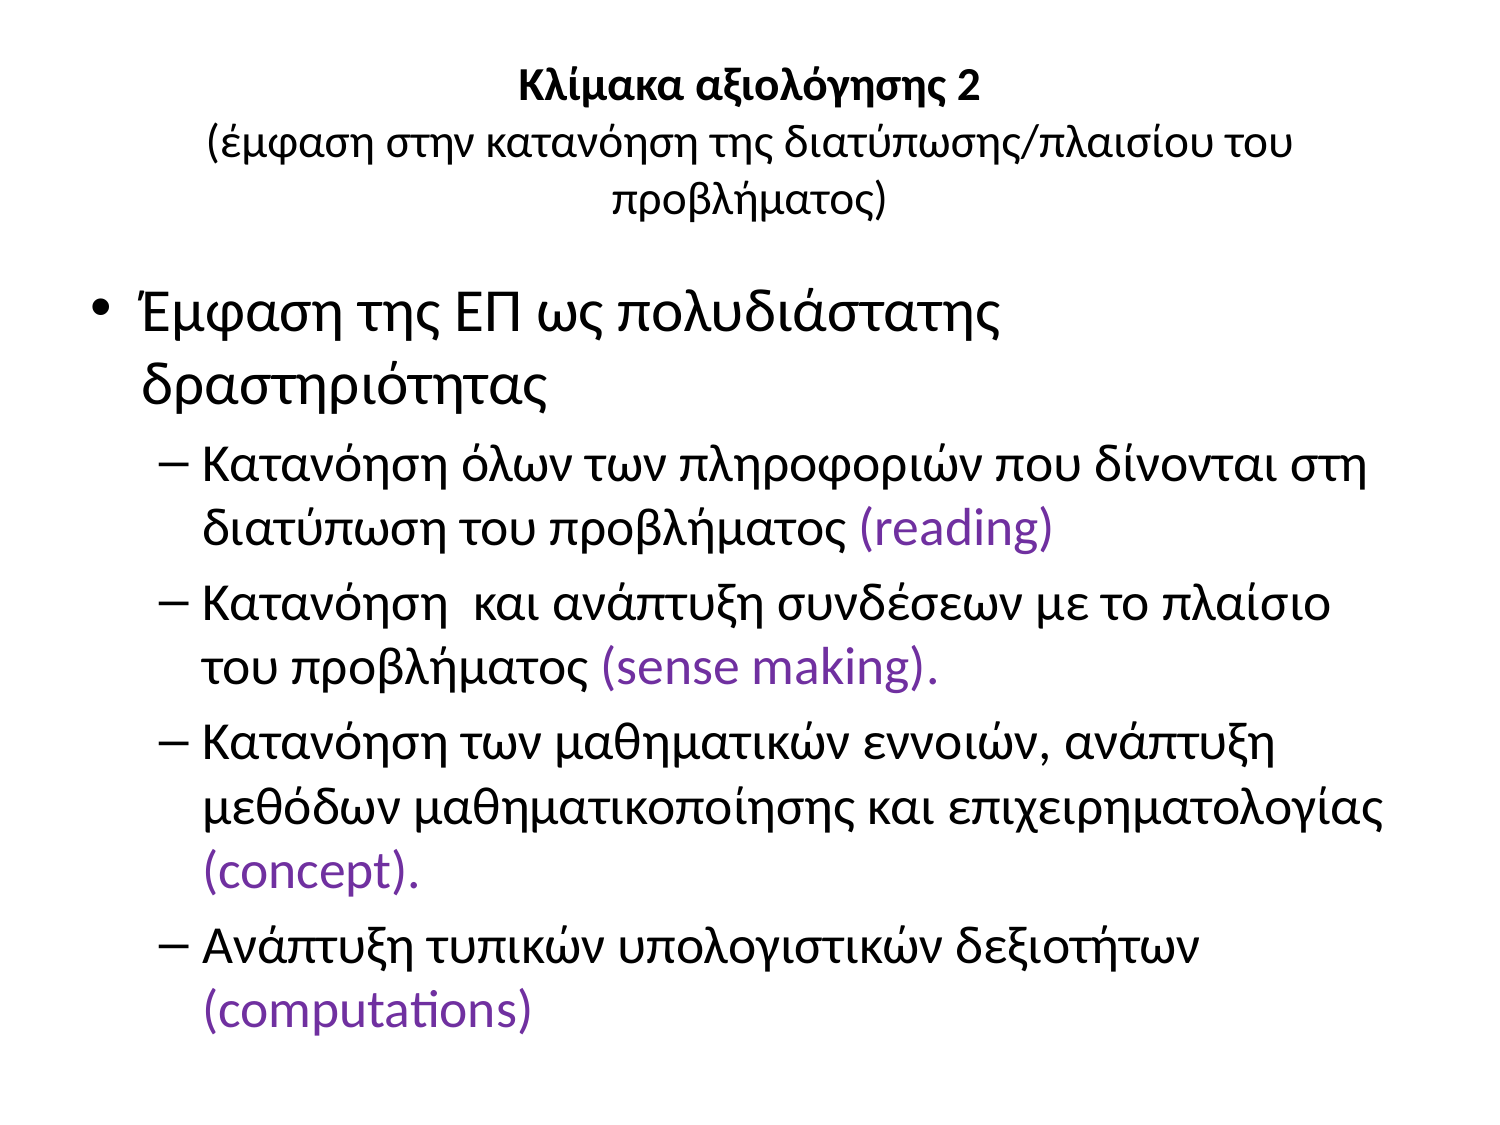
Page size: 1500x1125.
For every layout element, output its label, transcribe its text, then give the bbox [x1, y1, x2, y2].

list Έμφαση της ΕΠ ως πολυδιάστατης δραστηριότητας Κατανόηση όλων των πληροφοριών που δίνονται στη διατύπωση του προβλήματος (reading) Κατανόηση και ανάπτυξη συνδέσεων με το πλαίσιο του προβλήματος (sense making). Κατανόηση των μαθηματικών εννοιών, ανάπτυξη μεθόδων μαθηματικοποίησης και επιχειρηματολογίας (concept). Ανάπτυξη τυπικών υπολογιστικών δεξιοτήτων (computations) [75, 262, 1425, 1047]
title Κλίμακα αξιολόγησης 2 (έμφαση στην κατανόηση της διατύπωσης/πλαισίου του προβλήματος) [75, 45, 1425, 233]
